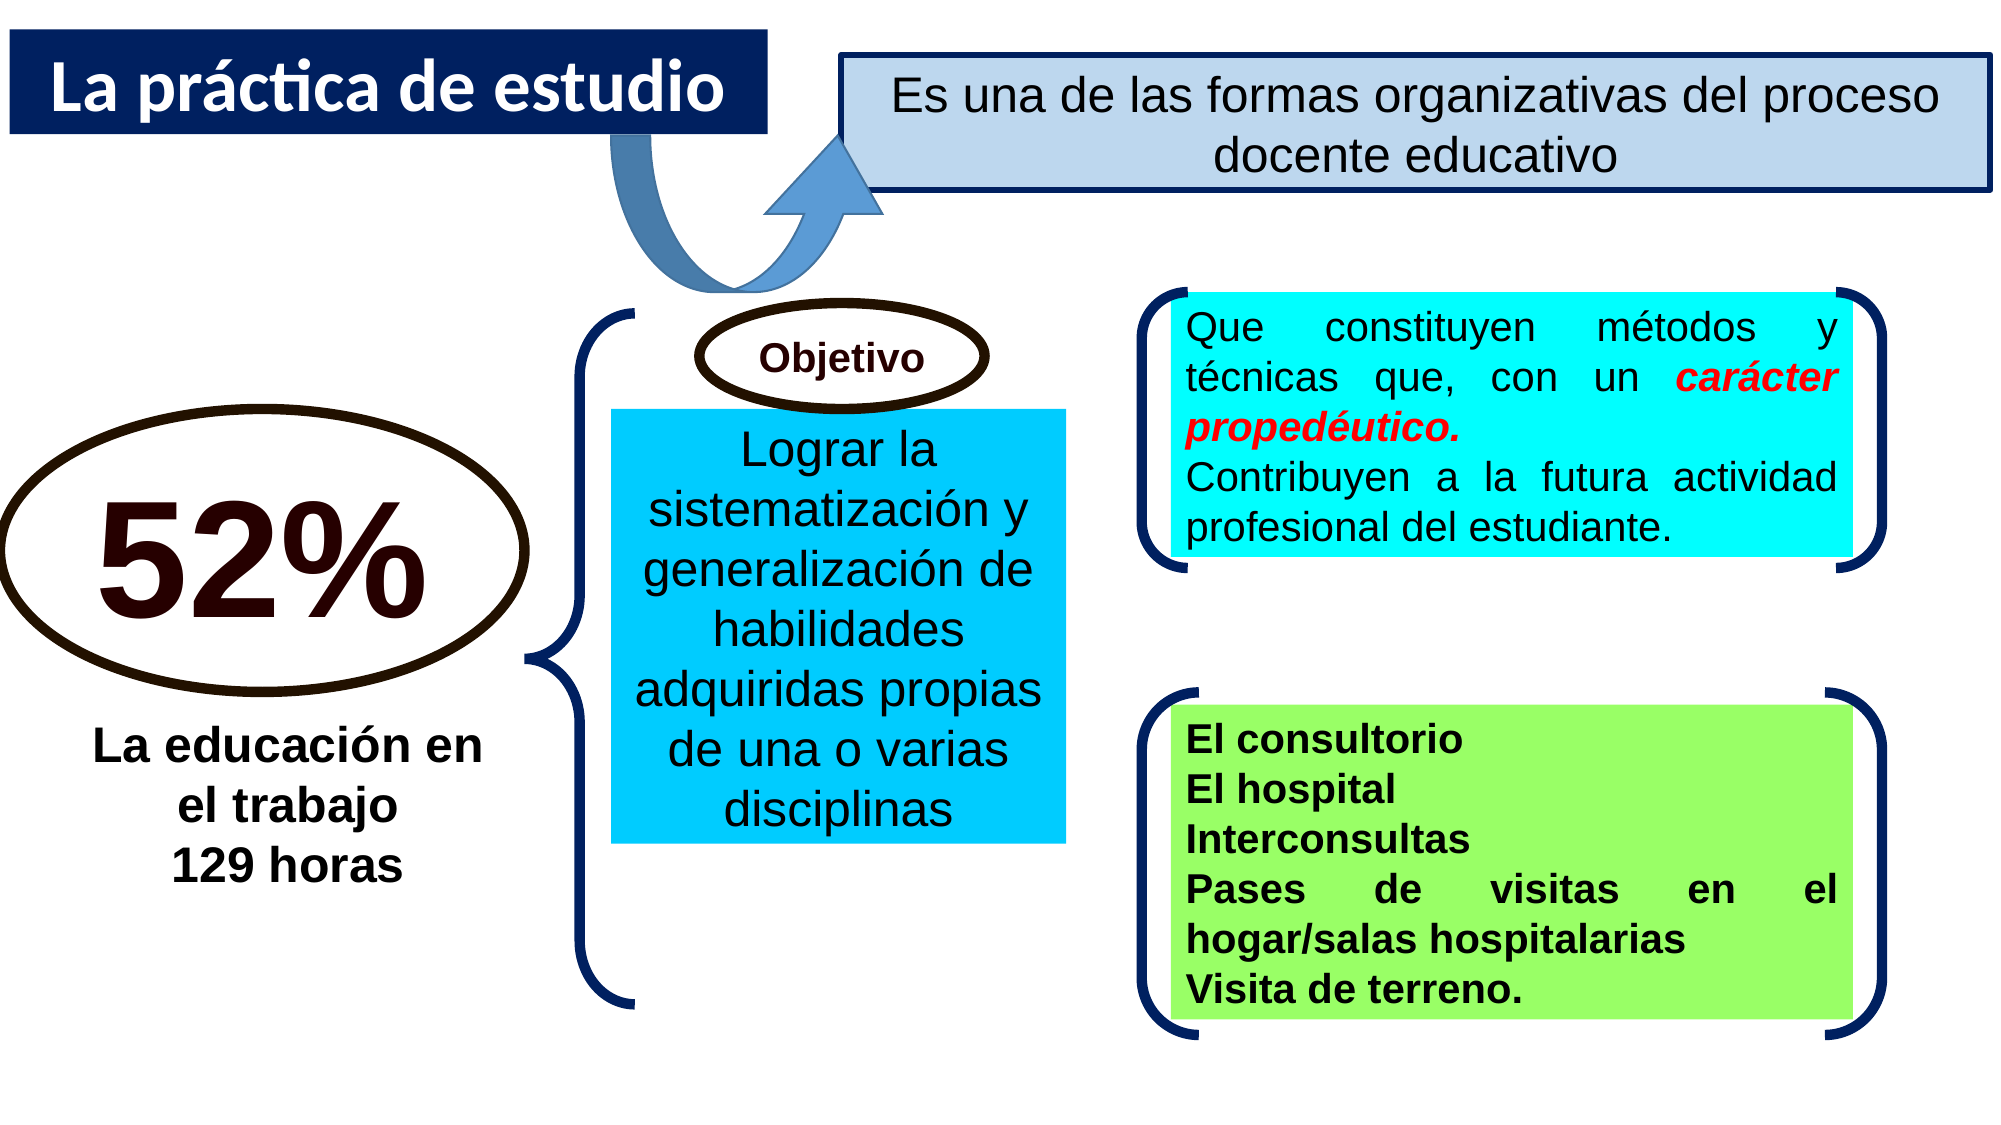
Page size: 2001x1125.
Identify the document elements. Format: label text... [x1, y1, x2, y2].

text_box 52% [0, 407, 526, 693]
text_box [609, 133, 885, 294]
text_box Objetivo [698, 301, 986, 411]
text_box [1141, 291, 1883, 569]
text_box Lograr la sistematización y generalización de habilidades adquiridas propias de una o varias disciplinas [635, 408, 1067, 844]
text_box La práctica de estudio [9, 29, 768, 135]
text_box [1141, 691, 1883, 1036]
text_box La educación en el trabajo 129 horas [75, 704, 501, 900]
text_box Es una de las formas organizativas del proceso docente educativo [841, 54, 1991, 190]
text_box [524, 312, 635, 1005]
